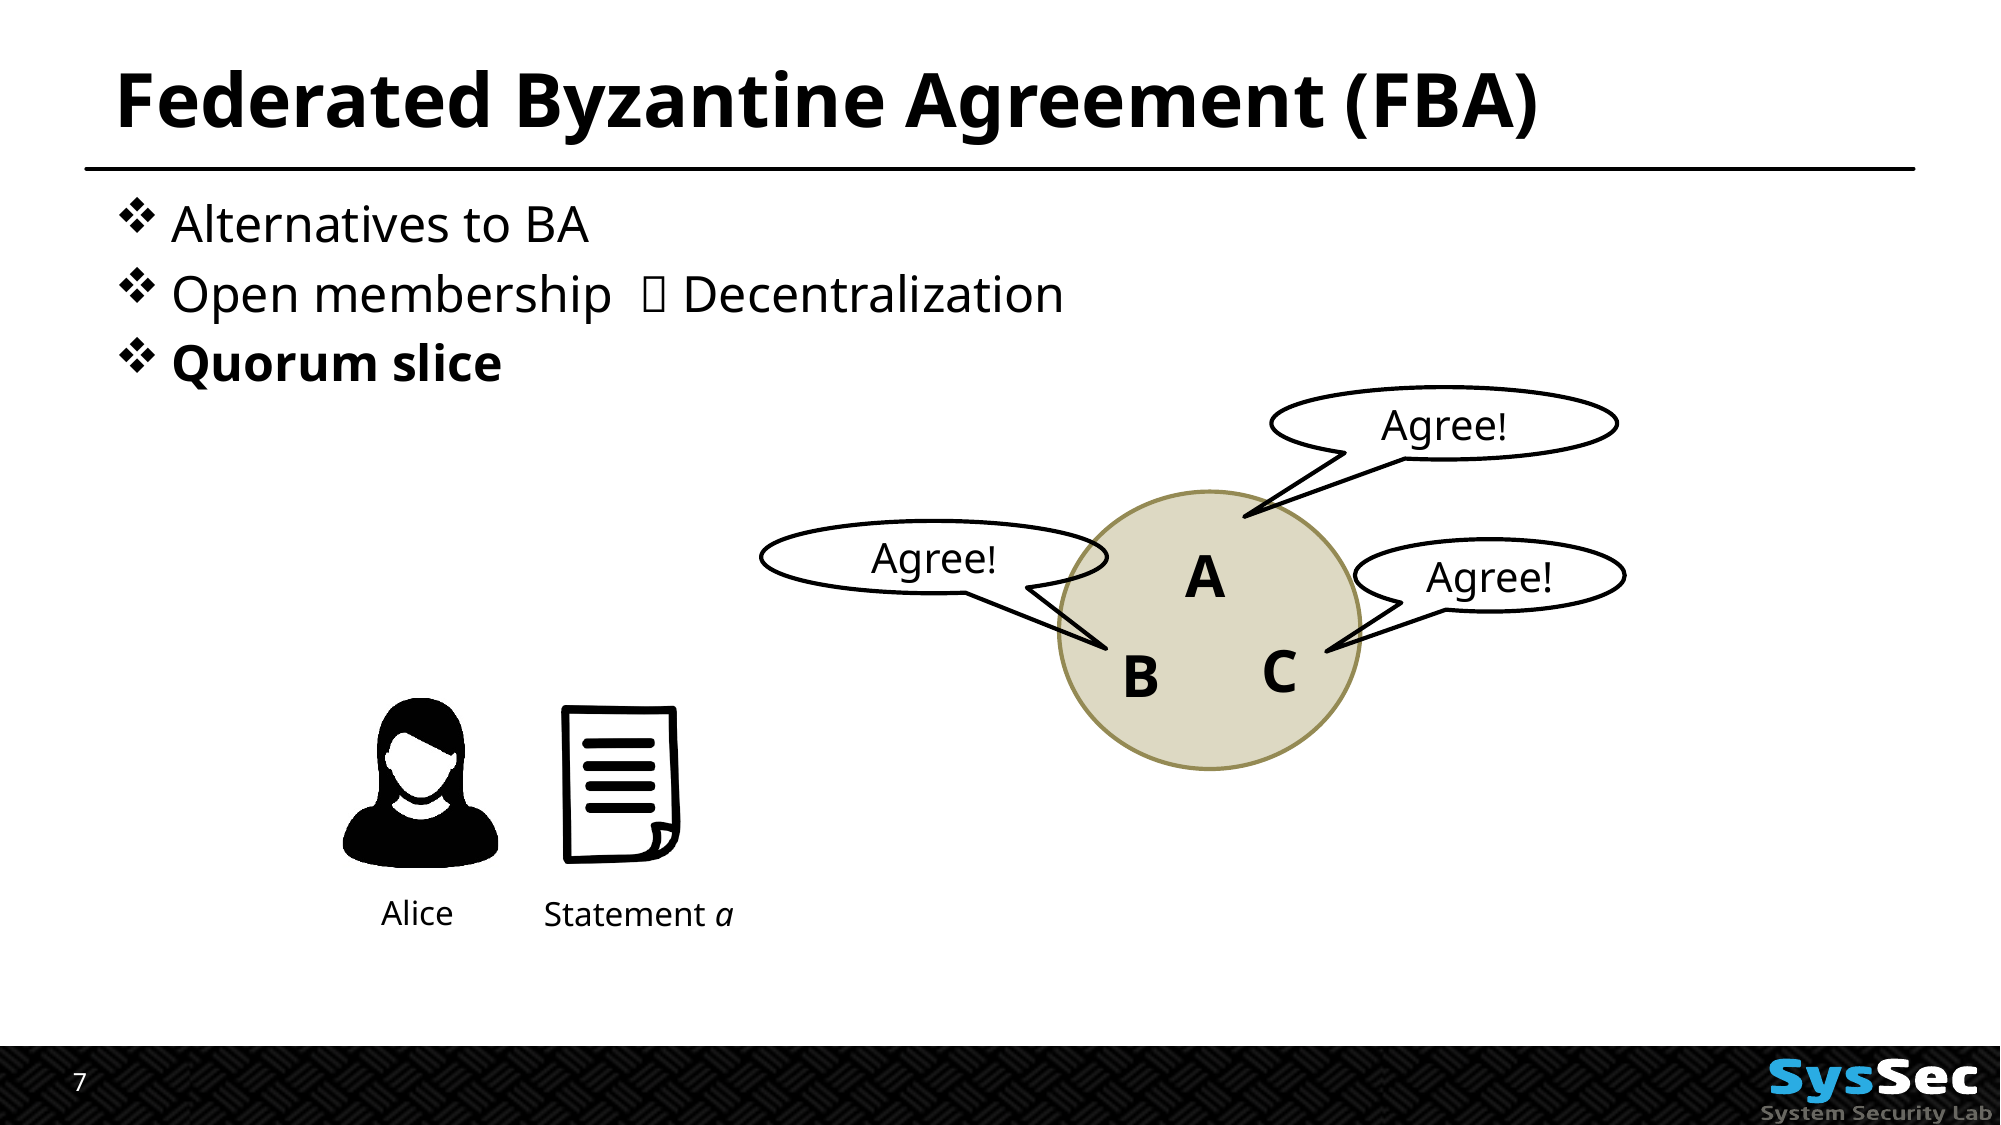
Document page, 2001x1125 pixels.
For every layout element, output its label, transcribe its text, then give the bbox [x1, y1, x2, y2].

list Alternatives to BA Open membership  Decentralization Quorum slice [99, 184, 1900, 1035]
slide_number 12 [7, 1053, 103, 1114]
text_box Alice [366, 884, 504, 940]
text_box Agree! [1242, 385, 1620, 519]
title Federated Byzantine Agreement (FBA) [99, 26, 1900, 169]
text_box A [1170, 532, 1273, 617]
text_box Statement a [529, 886, 795, 941]
text_box Agree! [759, 518, 1110, 651]
picture [342, 698, 499, 868]
picture [541, 705, 700, 864]
text_box C [1247, 626, 1323, 712]
text_box Agree! [1324, 537, 1627, 654]
text_box B [1107, 632, 1210, 717]
text_box [1056, 489, 1363, 772]
